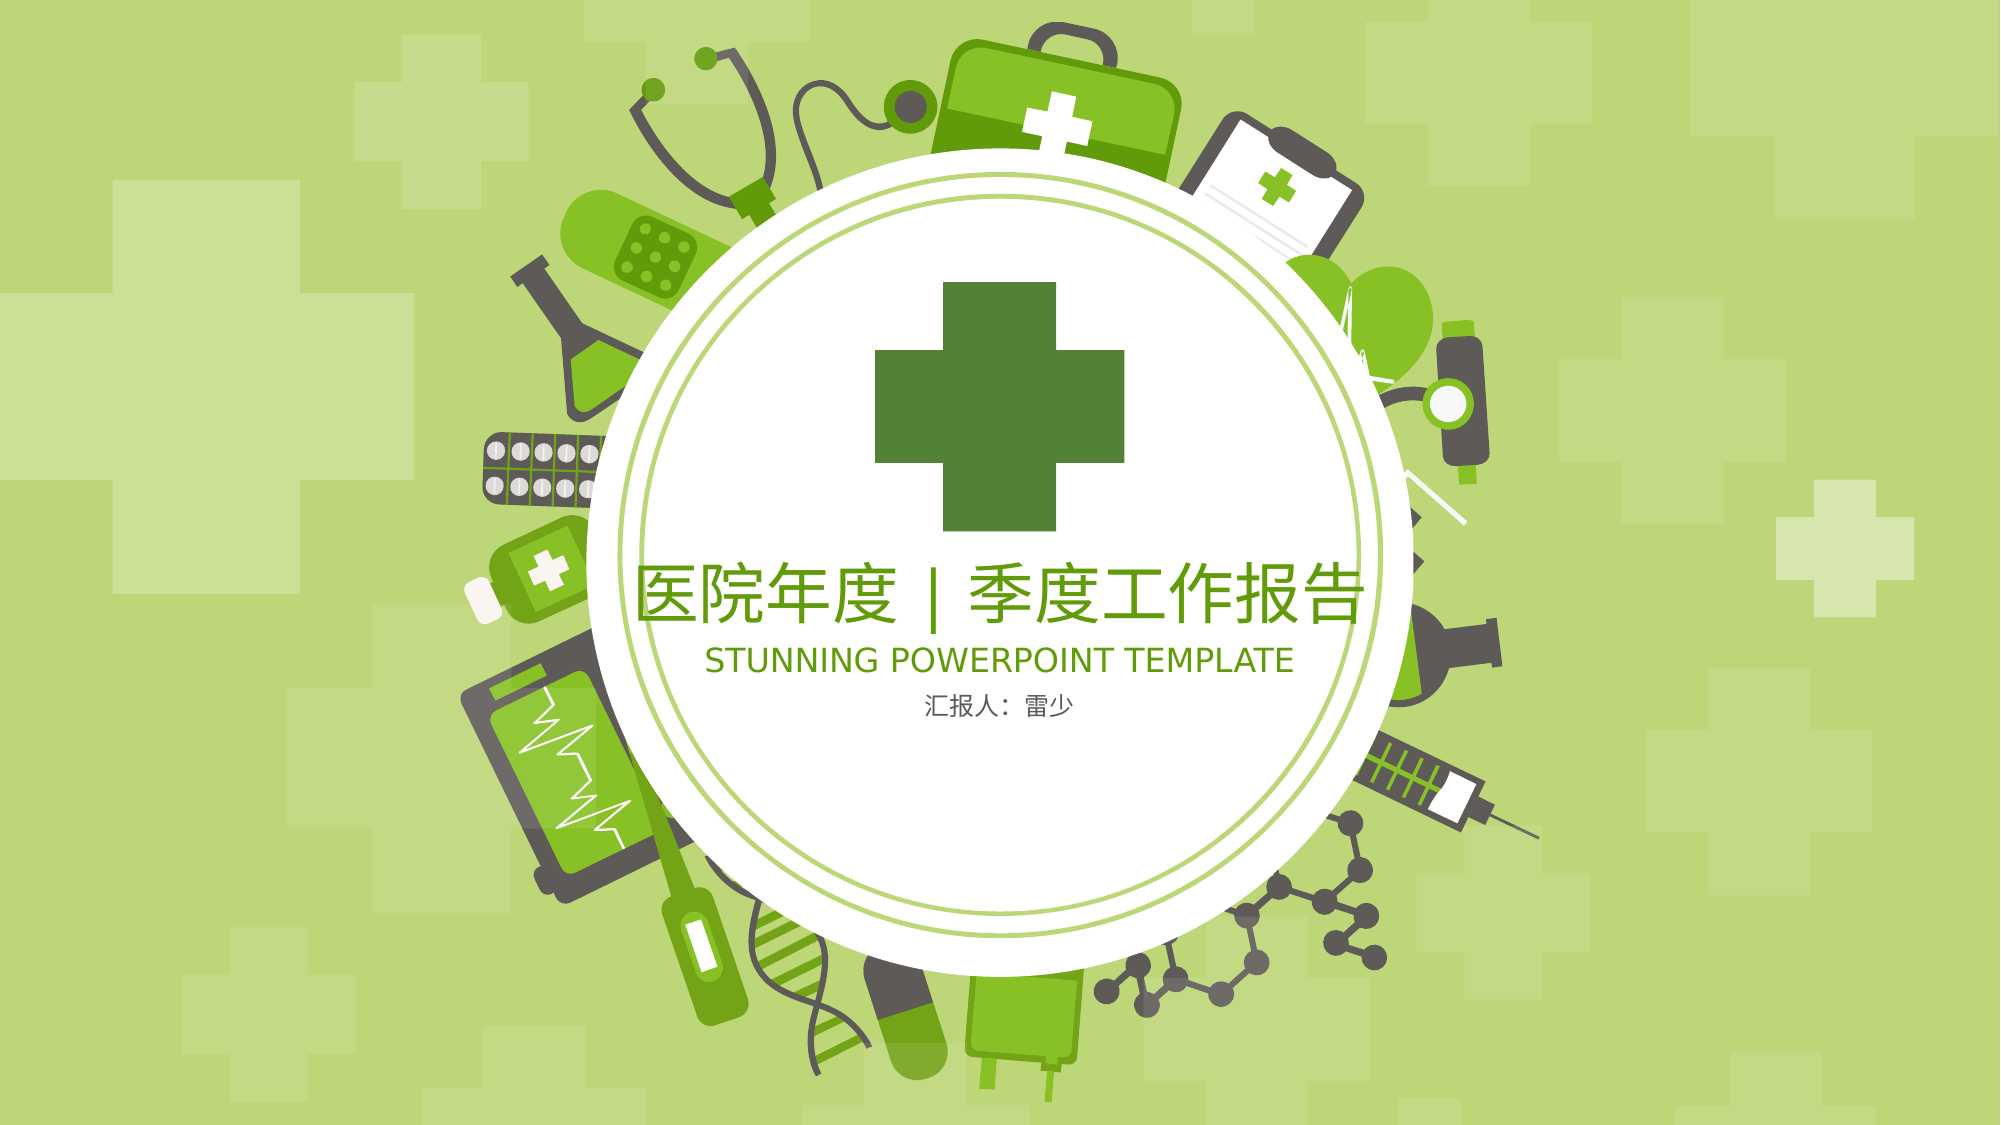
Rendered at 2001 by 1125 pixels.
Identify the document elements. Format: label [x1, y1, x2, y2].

text_box [0, 0, 2000, 1125]
